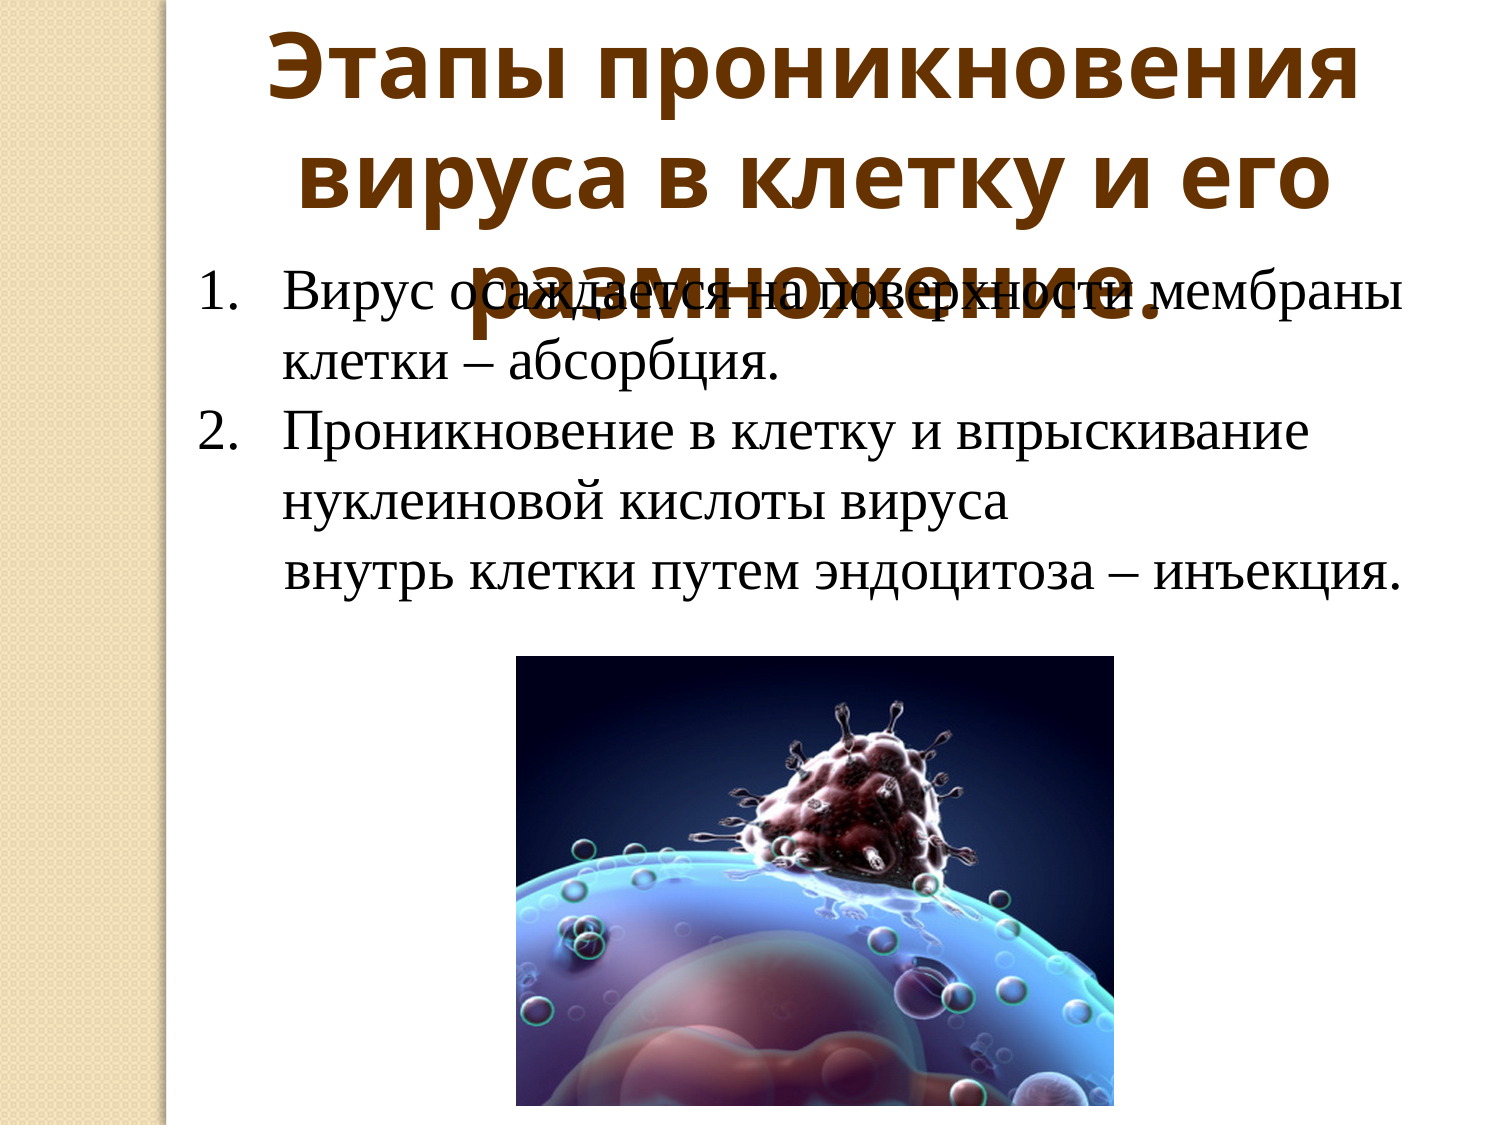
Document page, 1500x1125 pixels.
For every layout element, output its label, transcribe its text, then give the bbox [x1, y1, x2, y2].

picture [515, 656, 1114, 1106]
text_box Вирус осаждается на поверхности мембраны клетки – абсорбция. Проникновение в клетку и впрыскивание нуклеиновой кислоты вируса внутрь клетки путем эндоцитоза – инъекция. [182, 243, 1447, 609]
text_box Этапы проникновения вируса в клетку и его размножение. [182, 0, 1447, 243]
